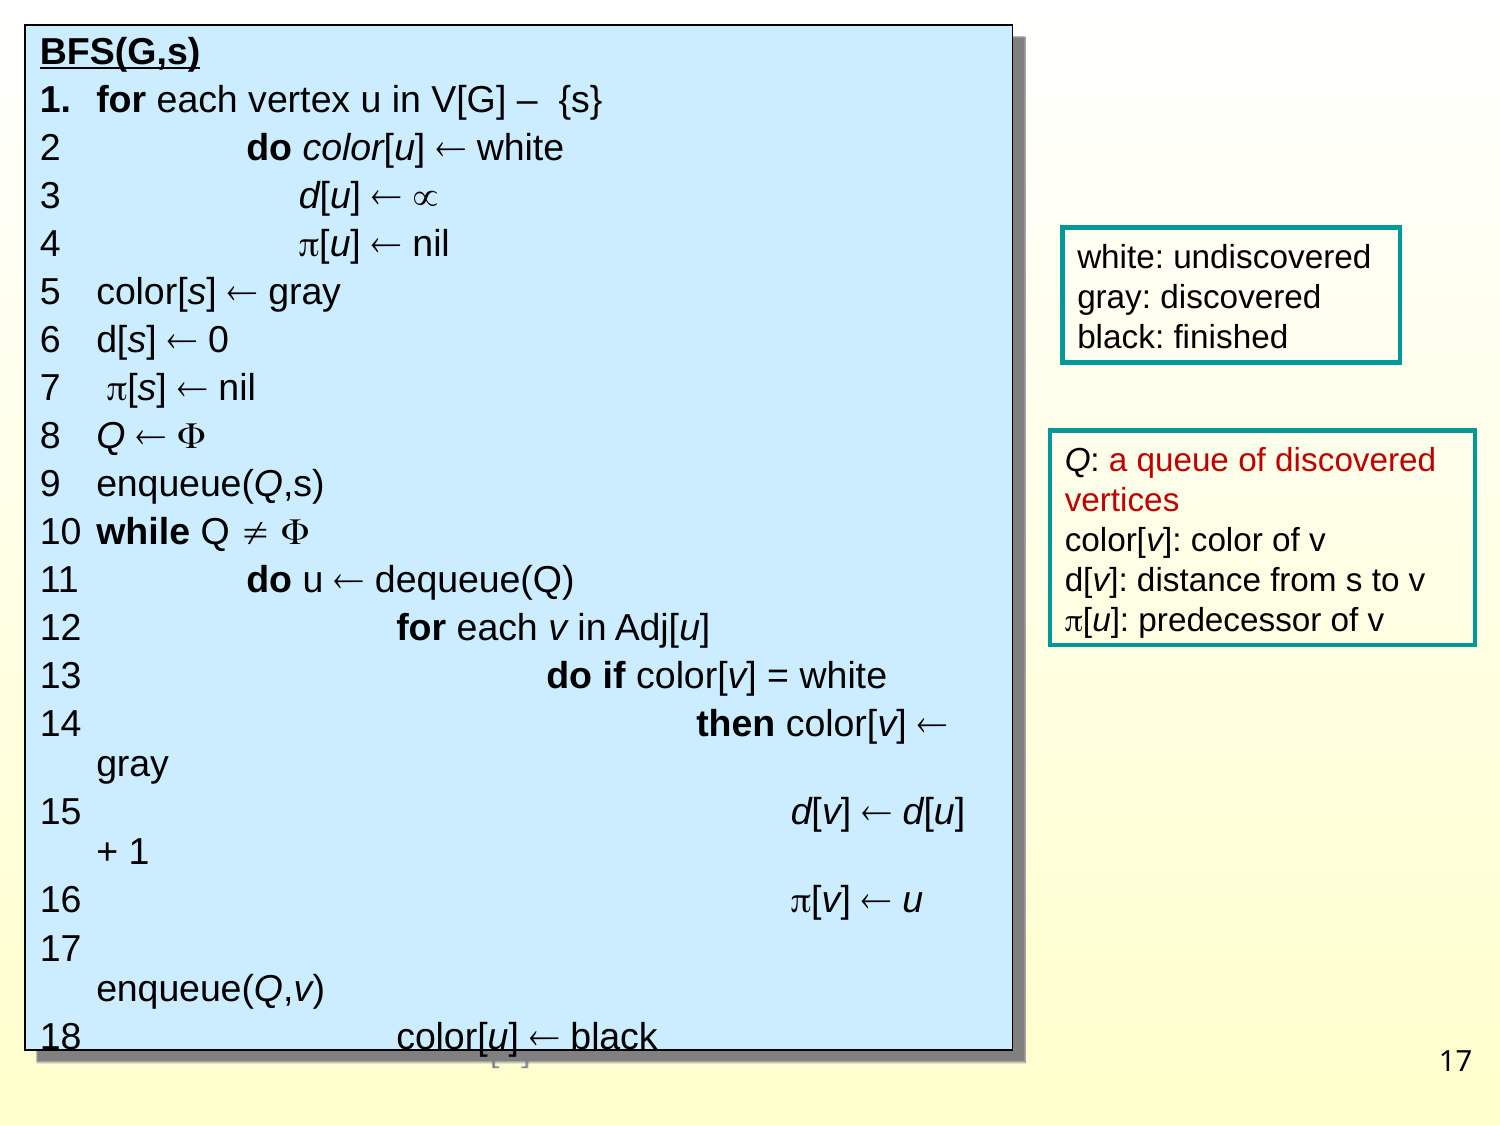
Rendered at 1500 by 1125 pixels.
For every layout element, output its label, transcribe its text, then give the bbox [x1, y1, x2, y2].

text_box Q: a queue of discovered vertices color[v]: color of v d[v]: distance from s to v [u]: predecessor of v [1050, 430, 1475, 645]
list BFS(G,s) 1. for each vertex u in V[G] – {s} 2 do color[u]  white 3 d[u]   4 [u]  nil 5 color[s]  gray 6 d[s]  0 7 [s]  nil 8 Q   9 enqueue(Q,s) 10 while Q   11 do u  dequeue(Q) 12 for each v in Adj[u] 13 do if color[v] = white 14 then color[v]  gray 15 d[v]  d[u] + 1 16 [v]  u 17 enqueue(Q,v) 18 color[u]  black [24, 24, 1013, 1051]
text_box white: undiscovered gray: discovered black: finished [1062, 227, 1400, 363]
slide_number 17 [1387, 1034, 1488, 1113]
